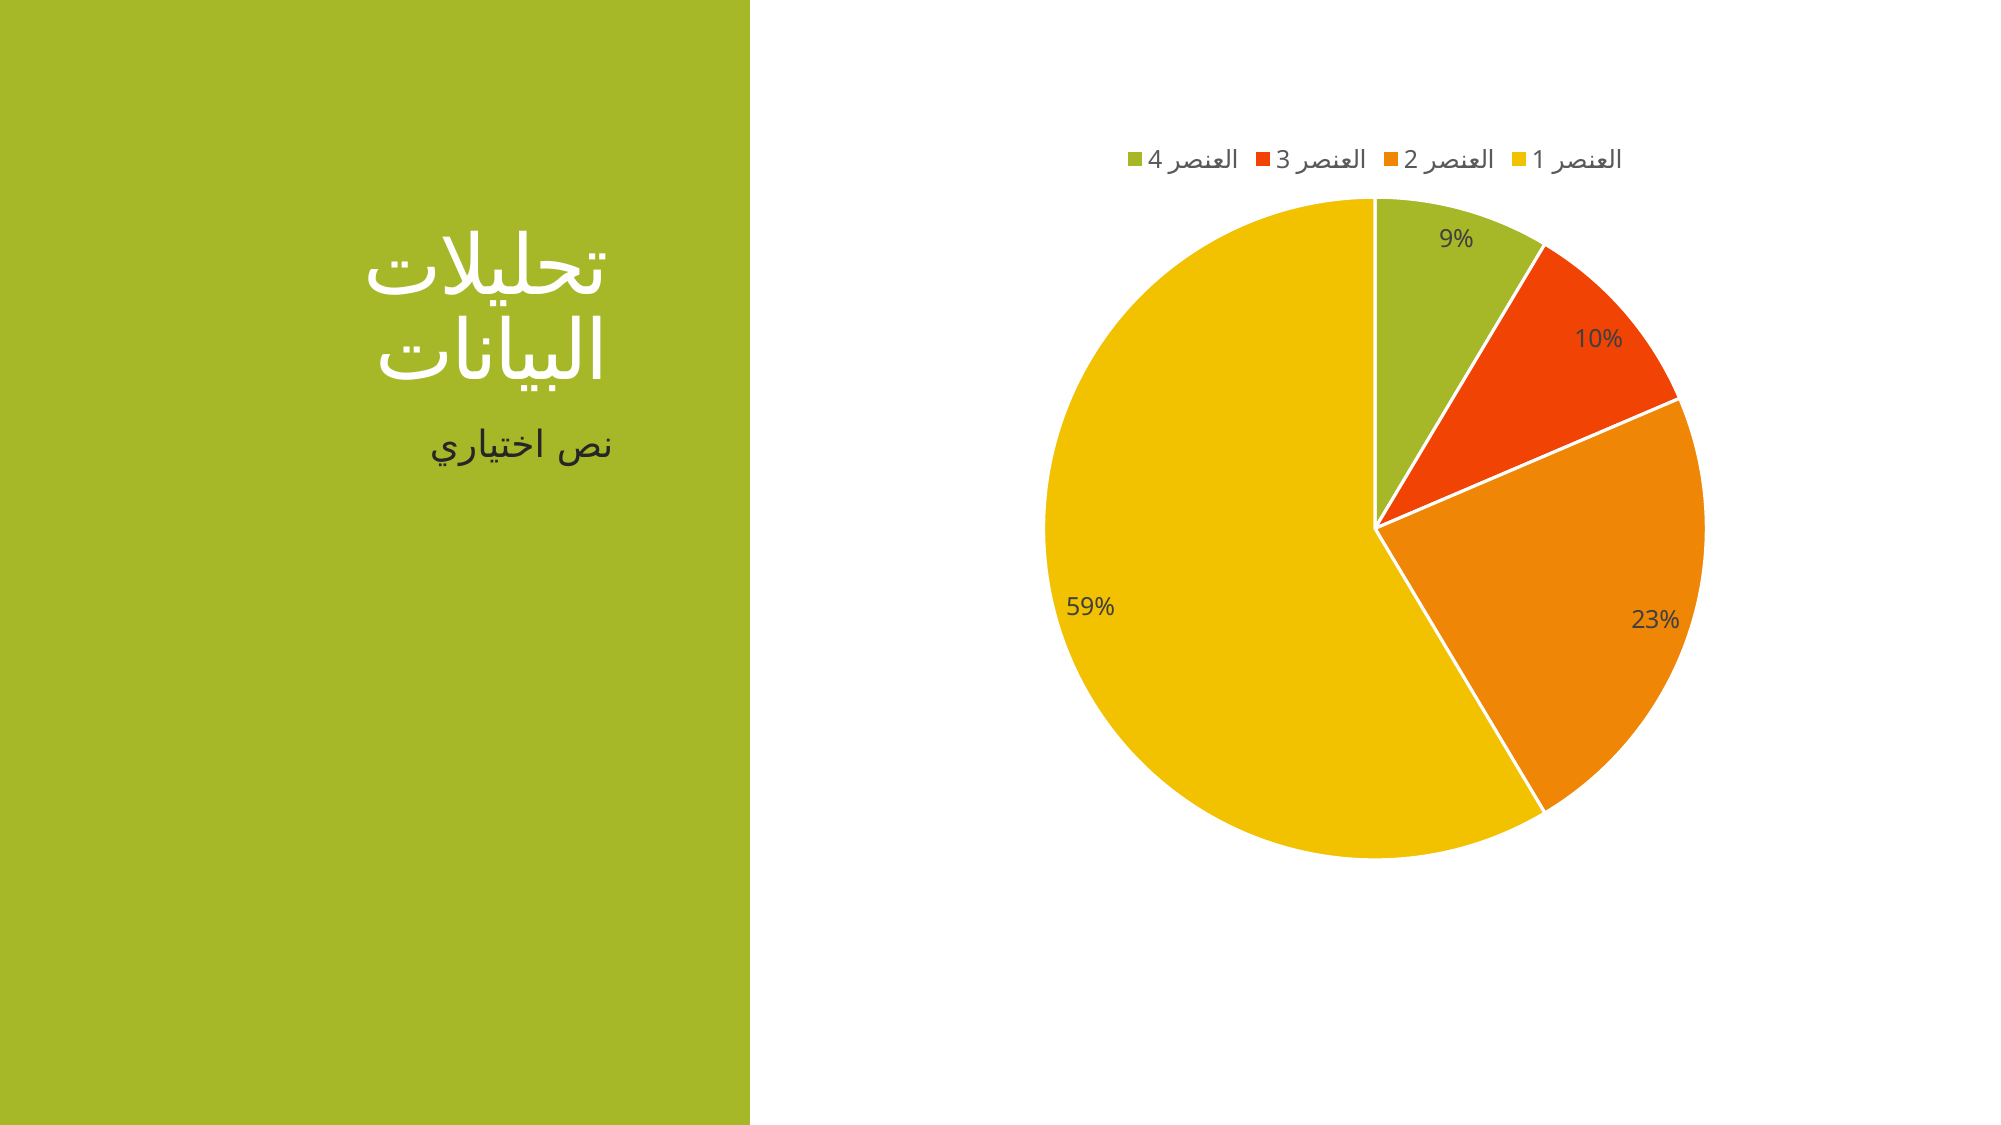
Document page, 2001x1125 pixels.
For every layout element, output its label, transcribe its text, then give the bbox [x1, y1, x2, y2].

list نص اختياري [71, 412, 629, 925]
title تحليلات البيانات [68, 88, 624, 404]
chart [874, 124, 1876, 876]
